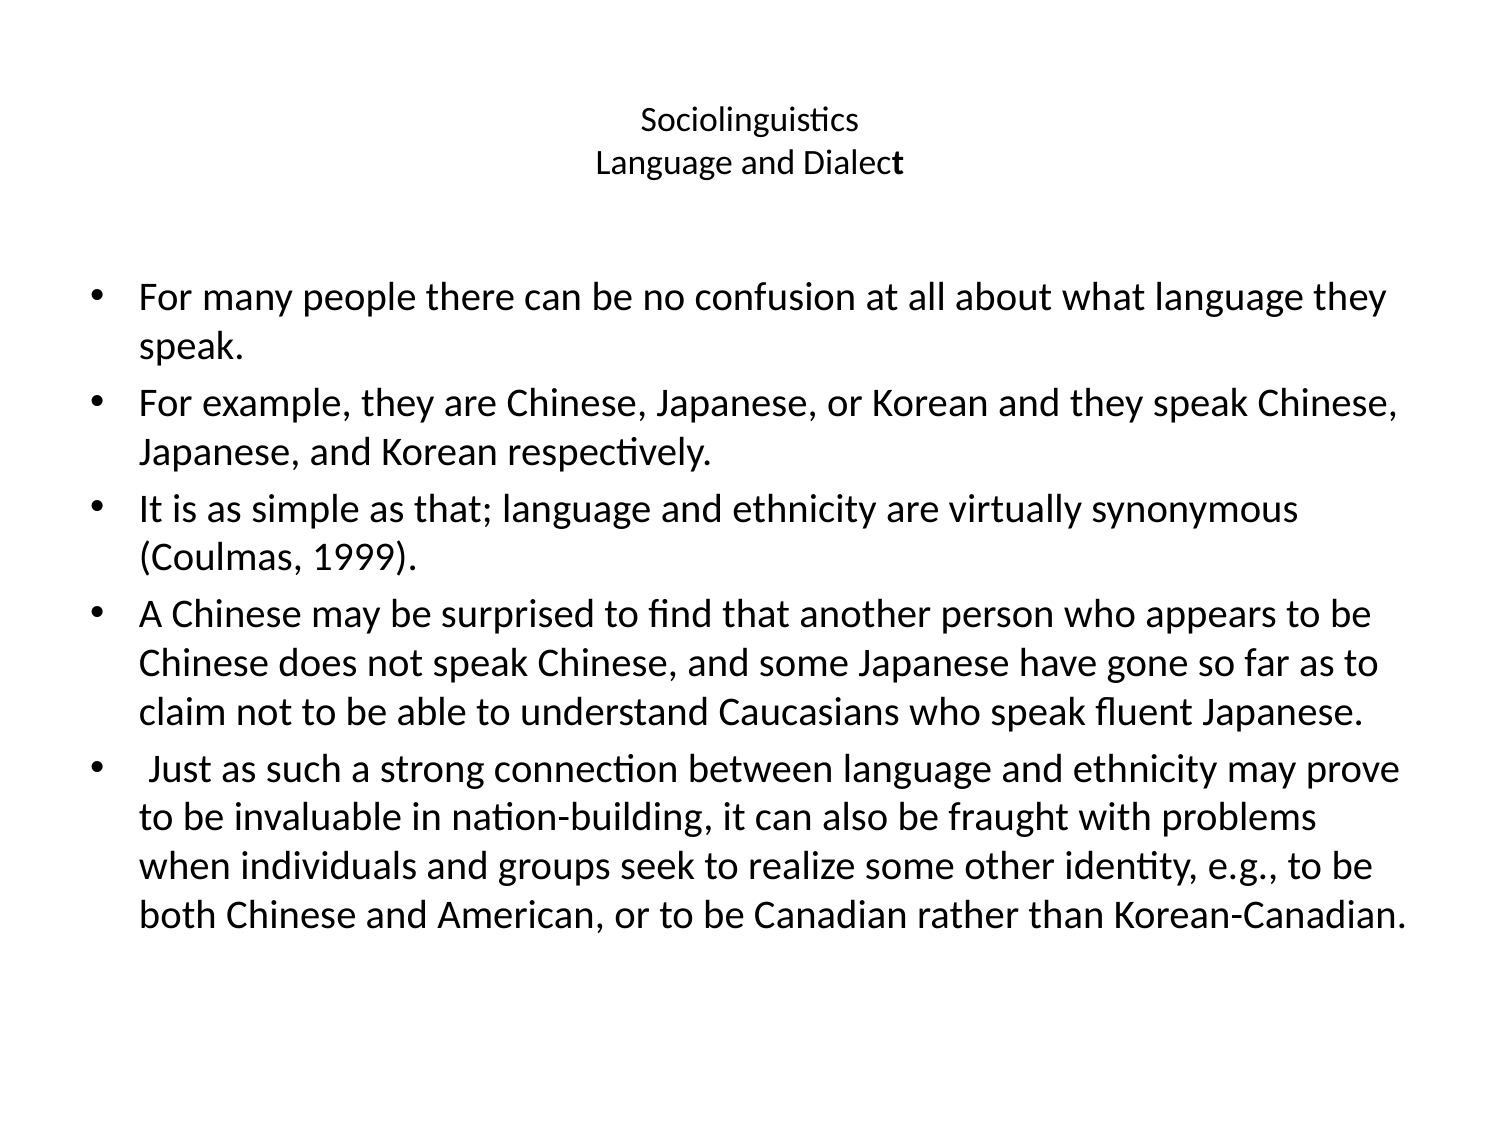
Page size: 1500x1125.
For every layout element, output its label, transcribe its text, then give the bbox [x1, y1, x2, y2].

title Sociolinguistics Language and Dialect [75, 45, 1425, 233]
list For many people there can be no confusion at all about what language they speak. For example, they are Chinese, Japanese, or Korean and they speak Chinese, Japanese, and Korean respectively. It is as simple as that; language and ethnicity are virtually synonymous (Coulmas, 1999). A Chinese may be surprised to find that another person who appears to be Chinese does not speak Chinese, and some Japanese have gone so far as to claim not to be able to understand Caucasians who speak fluent Japanese. Just as such a strong connection between language and ethnicity may prove to be invaluable in nation-building, it can also be fraught with problems when individuals and groups seek to realize some other identity, e.g., to be both Chinese and American, or to be Canadian rather than Korean-Canadian. [75, 262, 1425, 1005]
